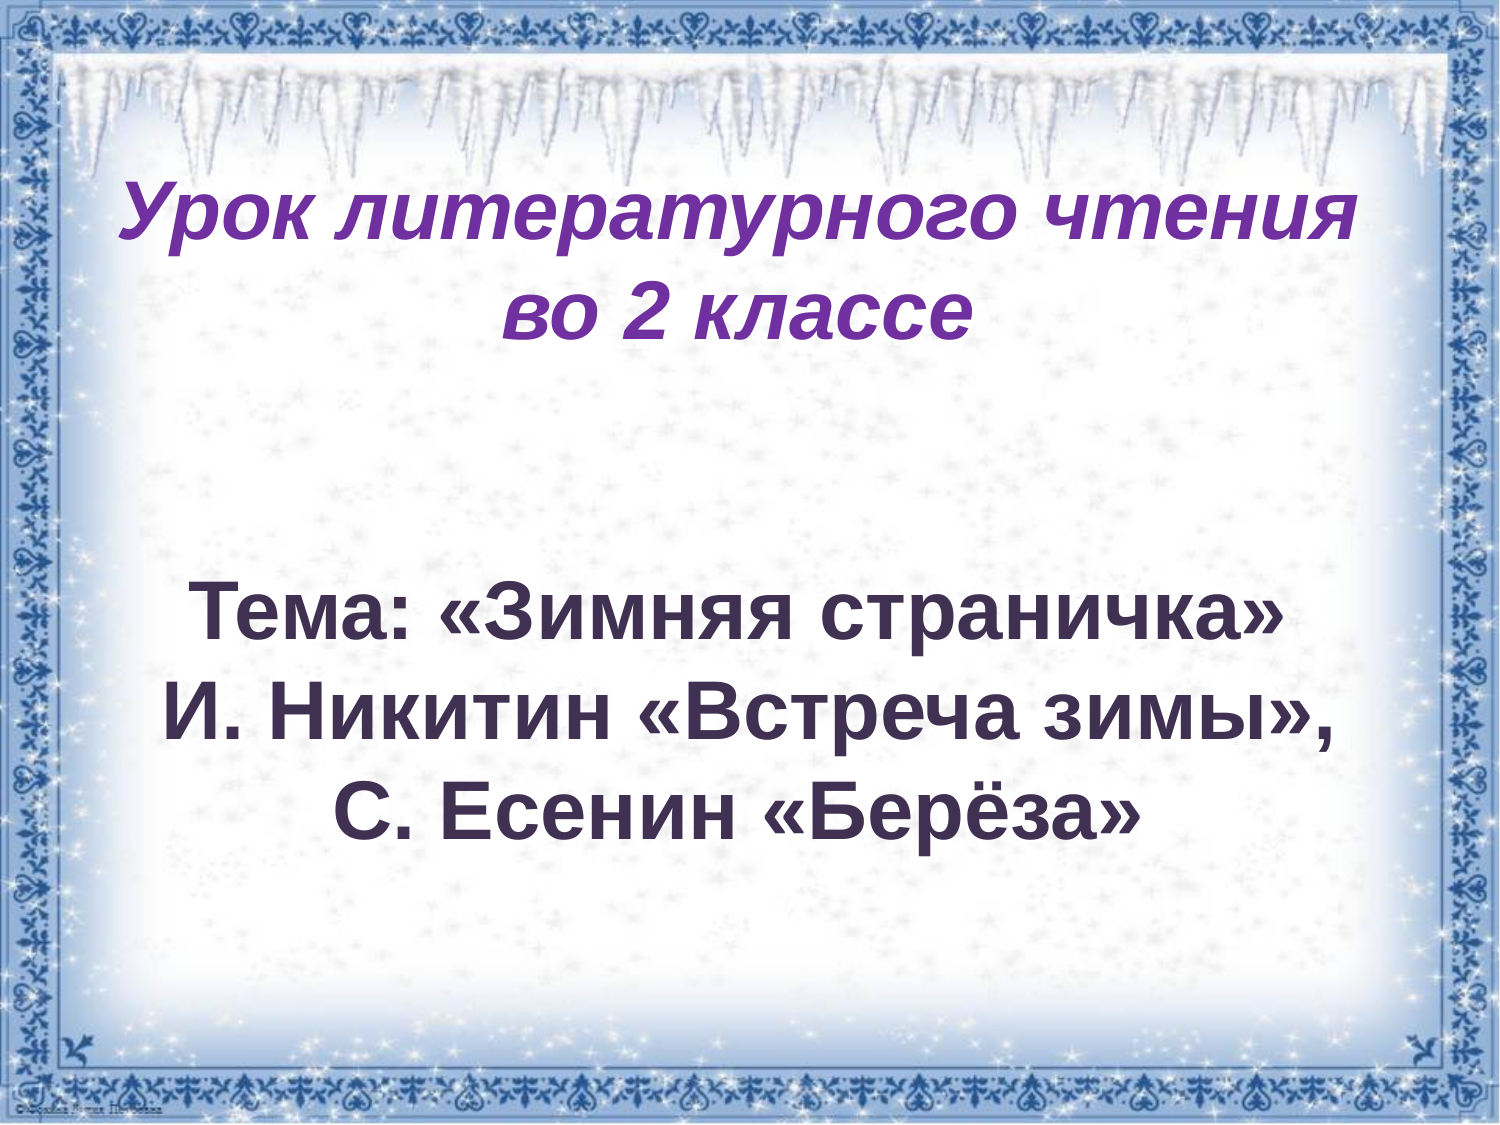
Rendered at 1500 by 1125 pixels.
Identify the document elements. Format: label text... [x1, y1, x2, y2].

picture [0, 0, 1500, 1125]
text_box Урок литературного чтения во 2 классе Тема: «Зимняя страничка» И. Никитин «Встреча зимы», С. Есенин «Берёза» [88, 149, 1388, 864]
